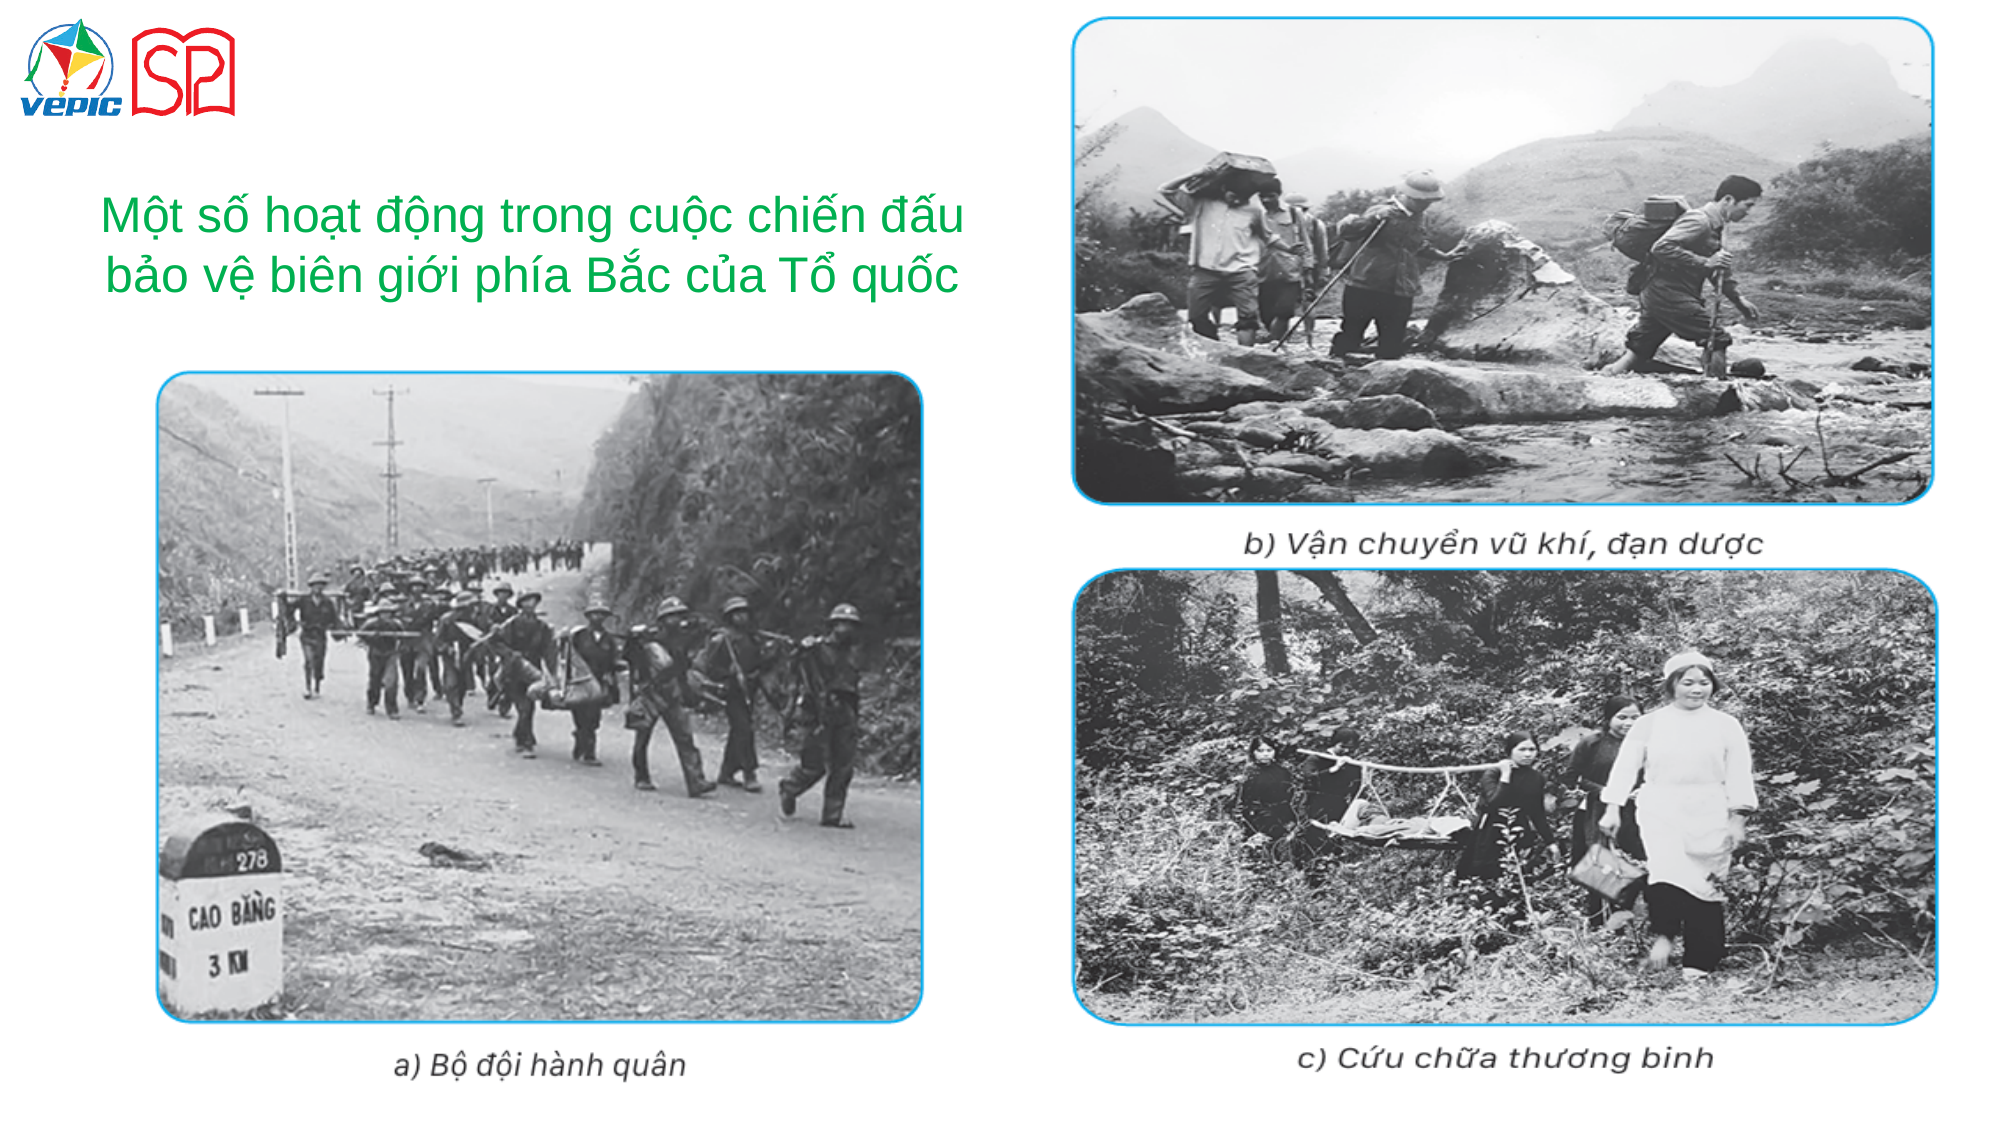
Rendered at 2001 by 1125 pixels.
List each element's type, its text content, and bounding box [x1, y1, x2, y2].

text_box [132, 27, 235, 117]
picture [154, 369, 932, 1098]
picture [19, 15, 122, 117]
picture [1064, 15, 1948, 1075]
text_box Một số hoạt động trong cuộc chiến đấu bảo vệ biên giới phía Bắc của Tổ quốc [67, 174, 998, 310]
